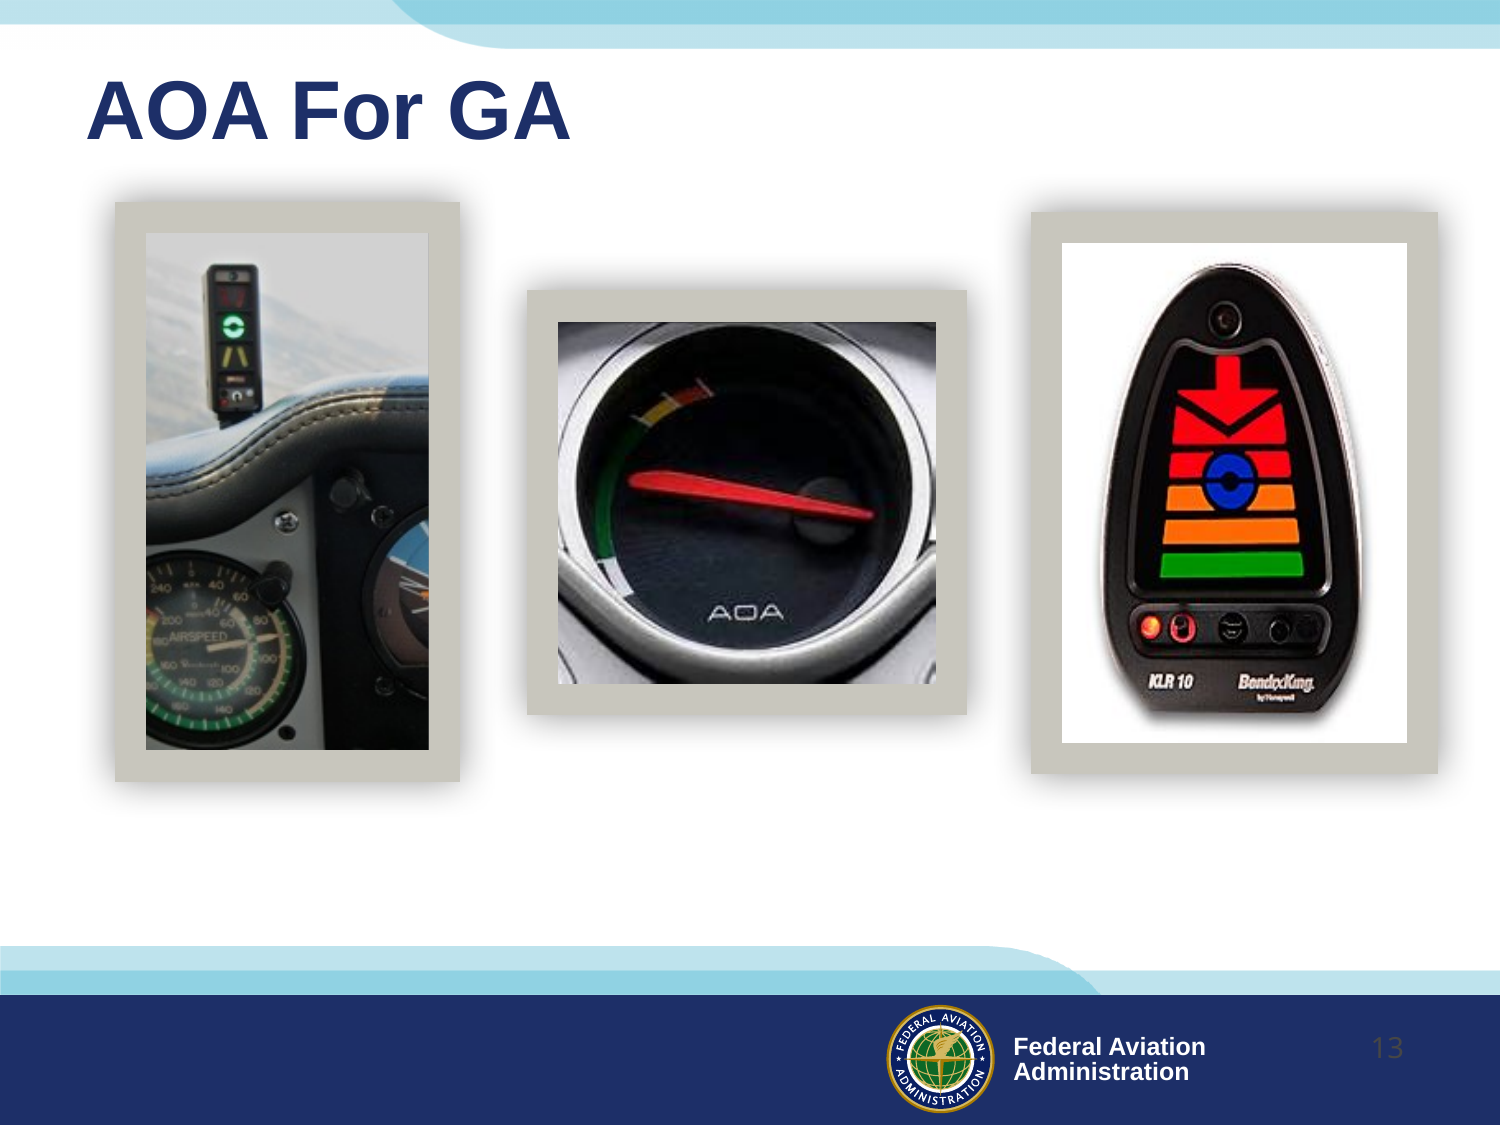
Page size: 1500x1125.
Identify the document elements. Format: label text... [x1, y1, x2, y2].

picture [0, 945, 1500, 995]
slide_number 13 [1238, 1021, 1420, 1097]
title AOA For GA [70, 56, 1461, 157]
picture [1061, 242, 1408, 744]
picture [0, 0, 1500, 50]
picture [558, 321, 936, 685]
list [145, 232, 429, 751]
